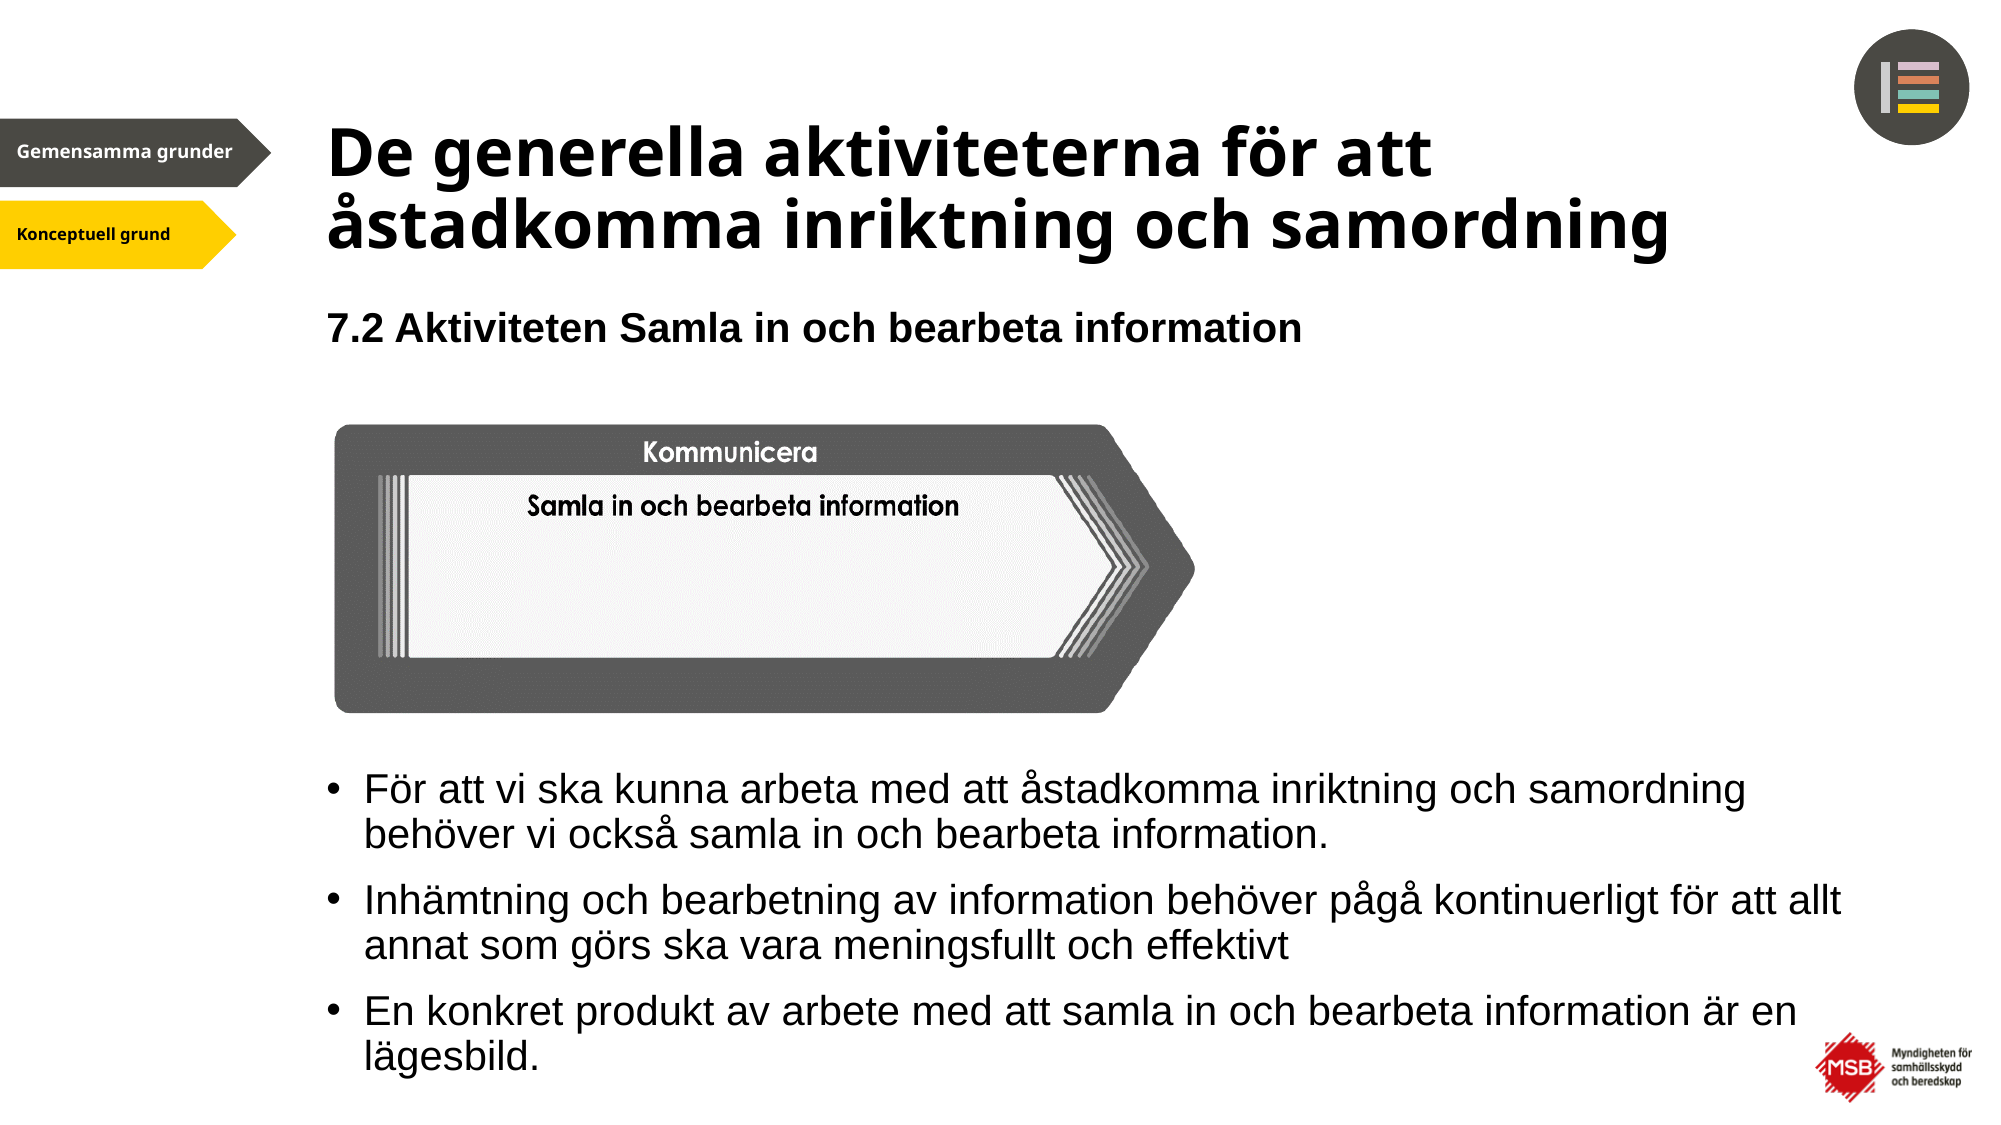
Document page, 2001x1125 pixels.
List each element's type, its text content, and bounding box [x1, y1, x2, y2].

picture [1815, 1032, 1972, 1103]
list 7.2 Aktiviteten Samla in och bearbeta information För att vi ska kunna arbeta med att åstadkomma inriktning och samordning behöver vi också samla in och bearbeta information. Inhämtning och bearbetning av information behöver pågå kontinuerligt för att allt annat som görs ska vara meningsfullt och effektivt En konkret produkt av arbete med att samla in och bearbeta information är en lägesbild. [311, 299, 1863, 1014]
picture [311, 424, 1199, 714]
title De generella aktiviteterna för att åstadkomma inriktning och samordning [311, 111, 1863, 201]
